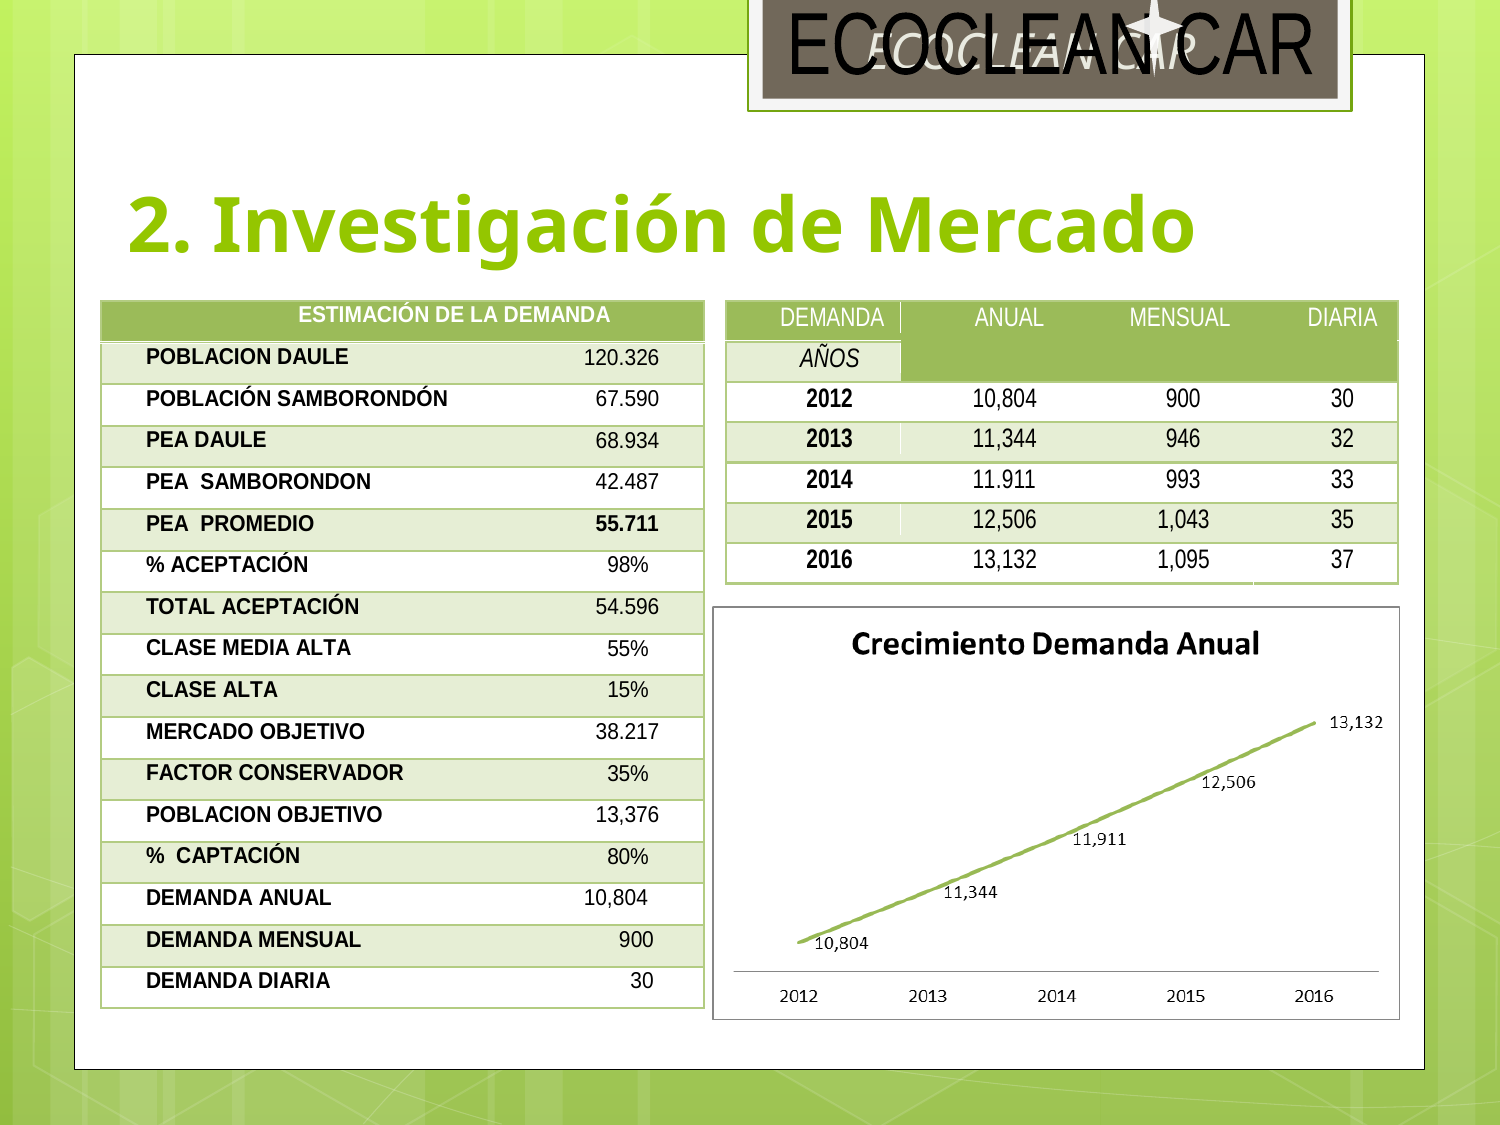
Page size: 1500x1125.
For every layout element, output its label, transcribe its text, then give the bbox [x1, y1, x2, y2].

table_cell [50, 520, 74, 527]
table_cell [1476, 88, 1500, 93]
title 2. Investigación de Mercado [112, 87, 1265, 275]
picture [99, 299, 1500, 1034]
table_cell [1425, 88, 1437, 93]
text_box [1124, 0, 1184, 78]
text_box ECOCLEAN CAR [849, 12, 1388, 88]
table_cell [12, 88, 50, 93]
table_cell $ - [0, 299, 11, 306]
